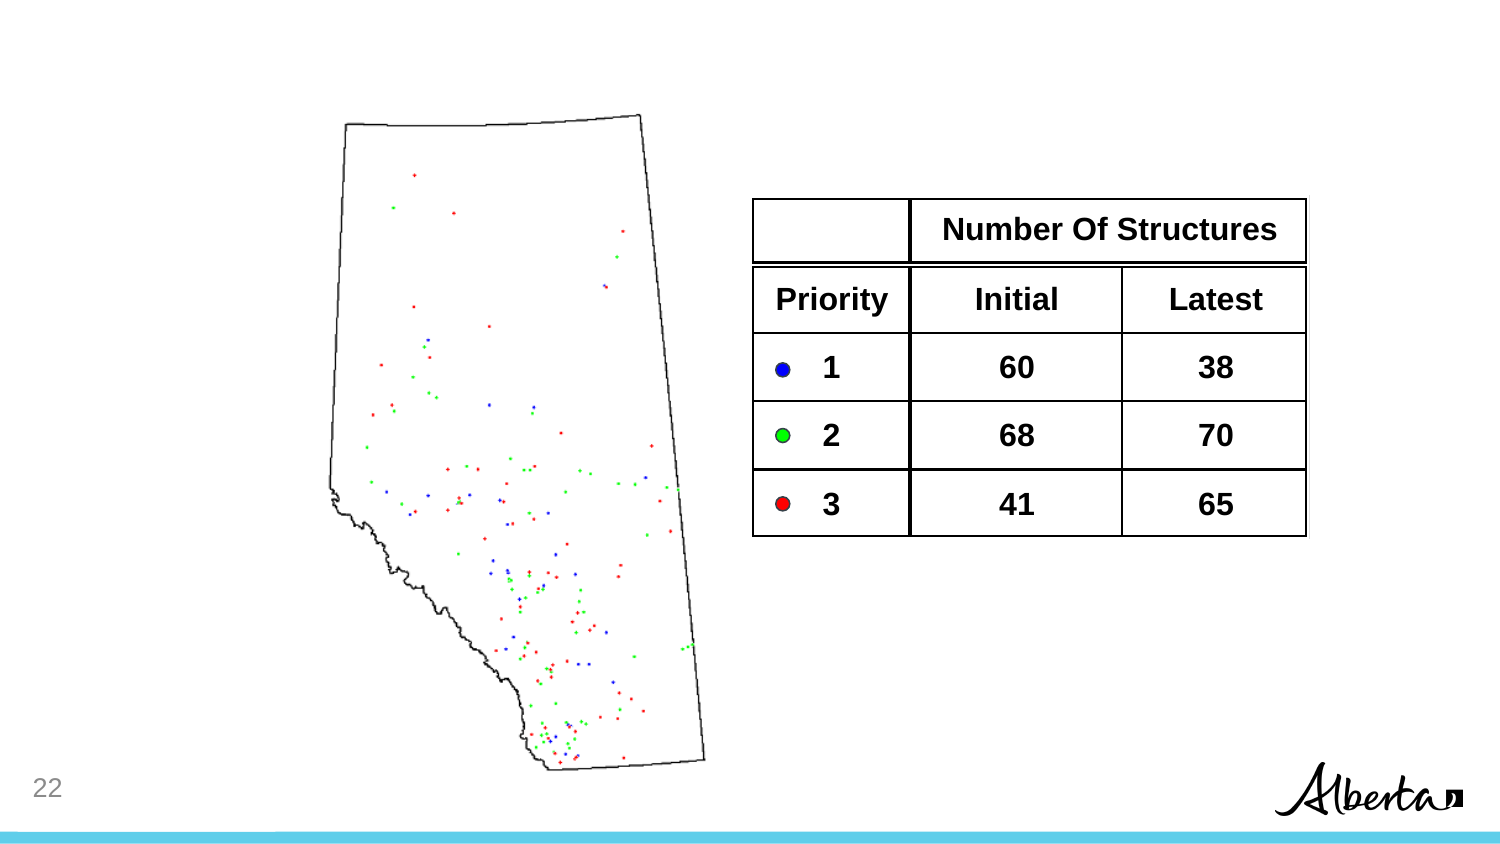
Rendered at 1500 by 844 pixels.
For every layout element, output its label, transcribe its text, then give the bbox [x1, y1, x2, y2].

picture [309, 102, 1310, 783]
slide_number 22 [17, 764, 356, 810]
picture [1275, 762, 1463, 816]
